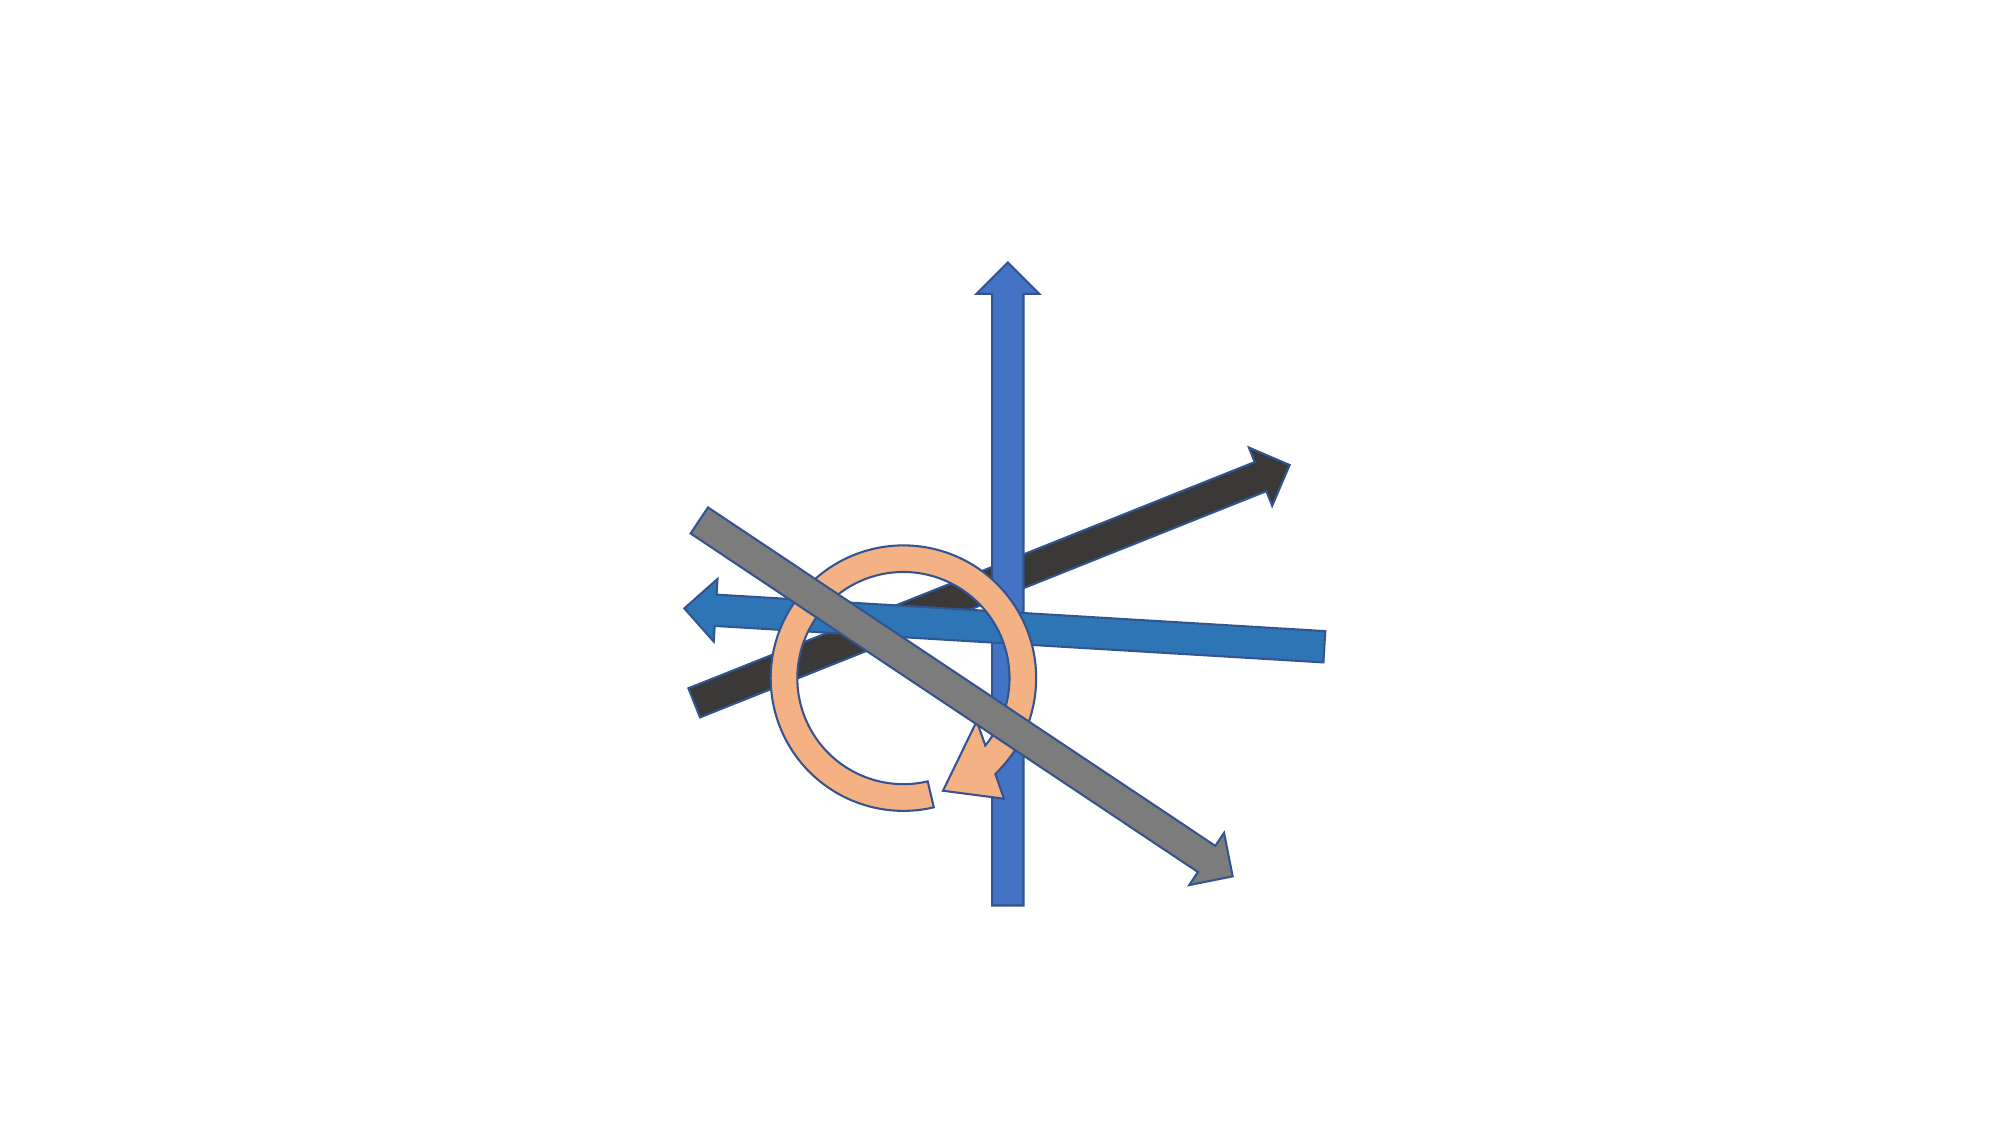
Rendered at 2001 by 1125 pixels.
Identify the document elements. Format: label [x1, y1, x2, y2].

text_box [645, 262, 1325, 906]
